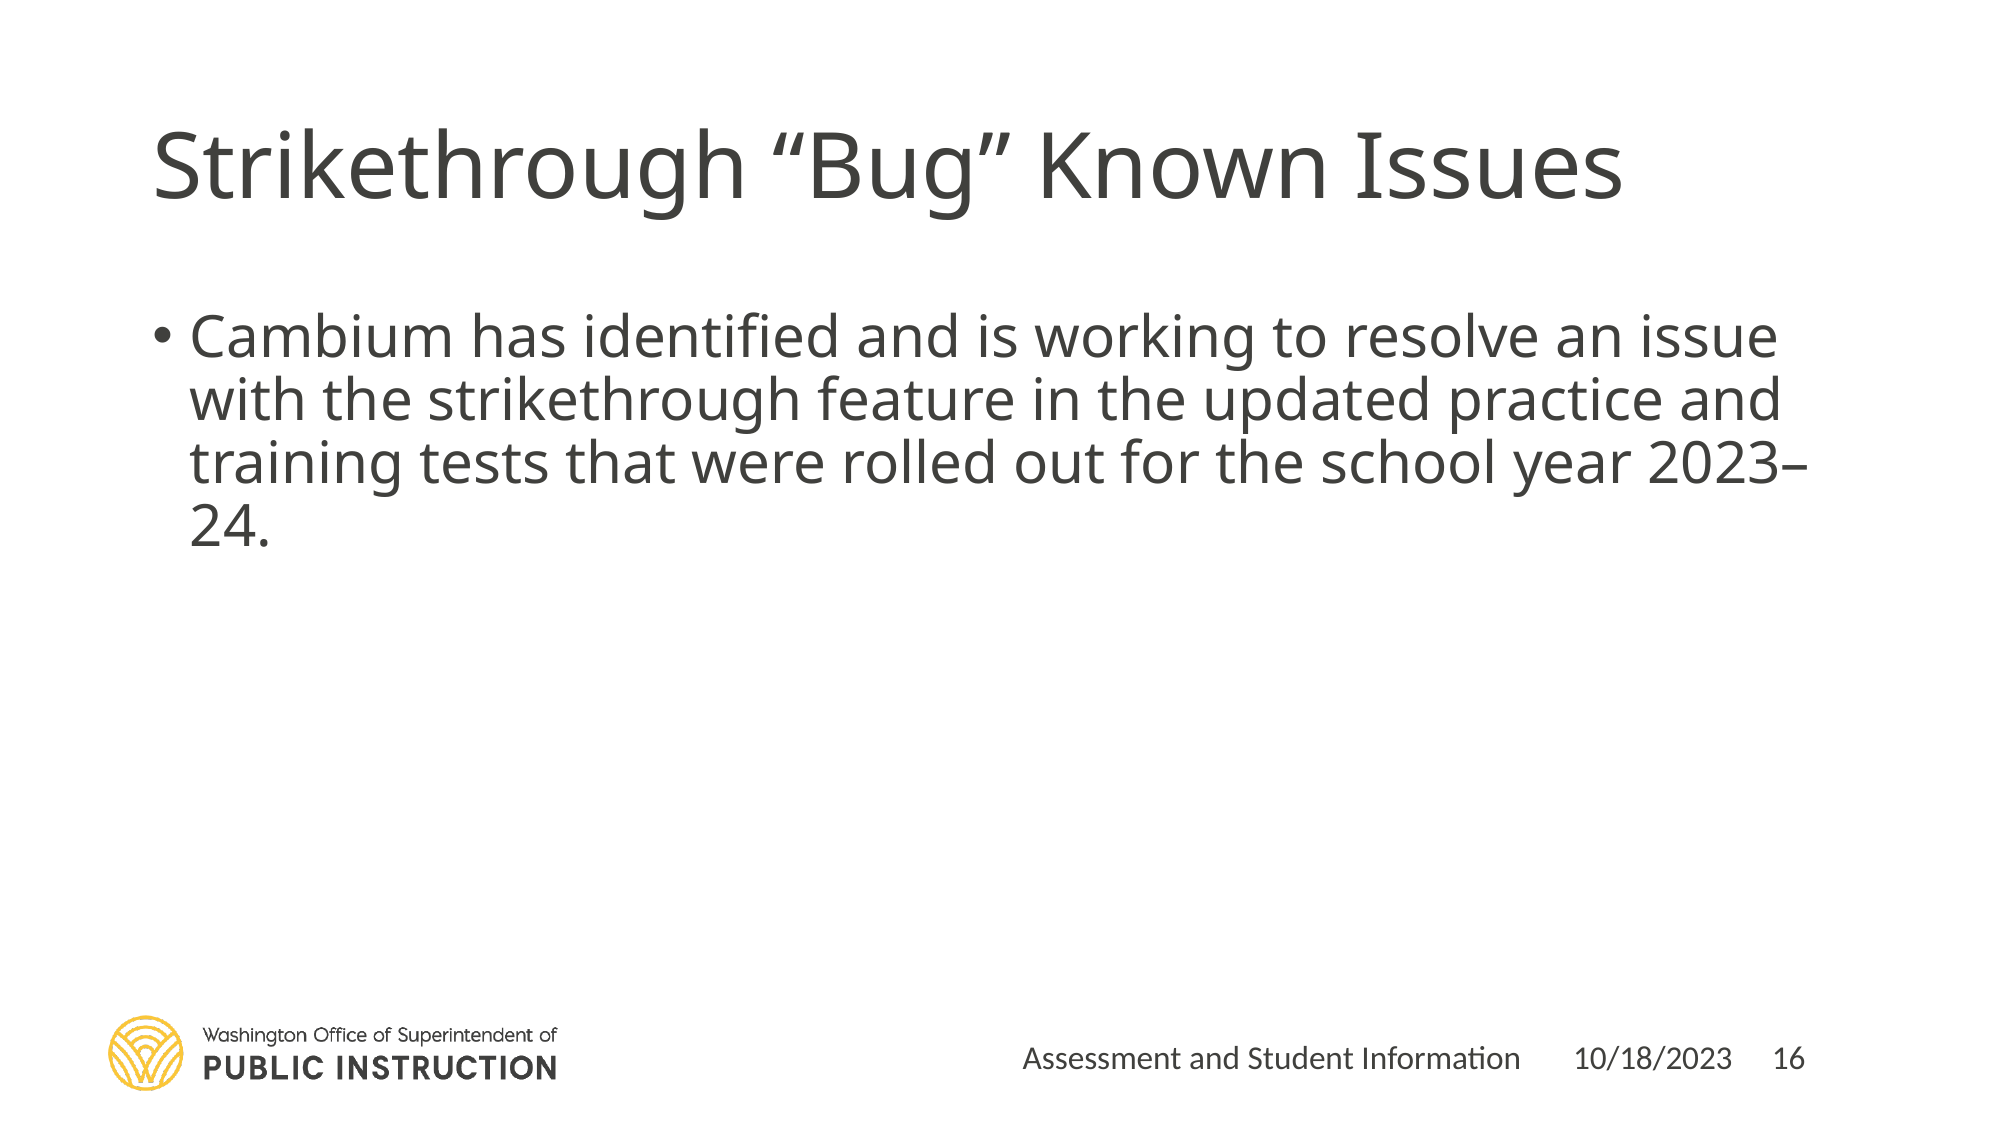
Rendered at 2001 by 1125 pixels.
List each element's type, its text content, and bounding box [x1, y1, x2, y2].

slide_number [1537, 1025, 1756, 1086]
title Strikethrough “Bug” Known Issues [137, 59, 1863, 278]
list Cambium has identified and is working to resolve an issue with the strikethrough feature in the updated practice and training tests that were rolled out for the school year 2023–24. [137, 299, 1863, 998]
picture [108, 1015, 558, 1091]
slide_number 16 [1756, 1025, 1863, 1086]
footer Assessment and Student Information [582, 1025, 1537, 1086]
